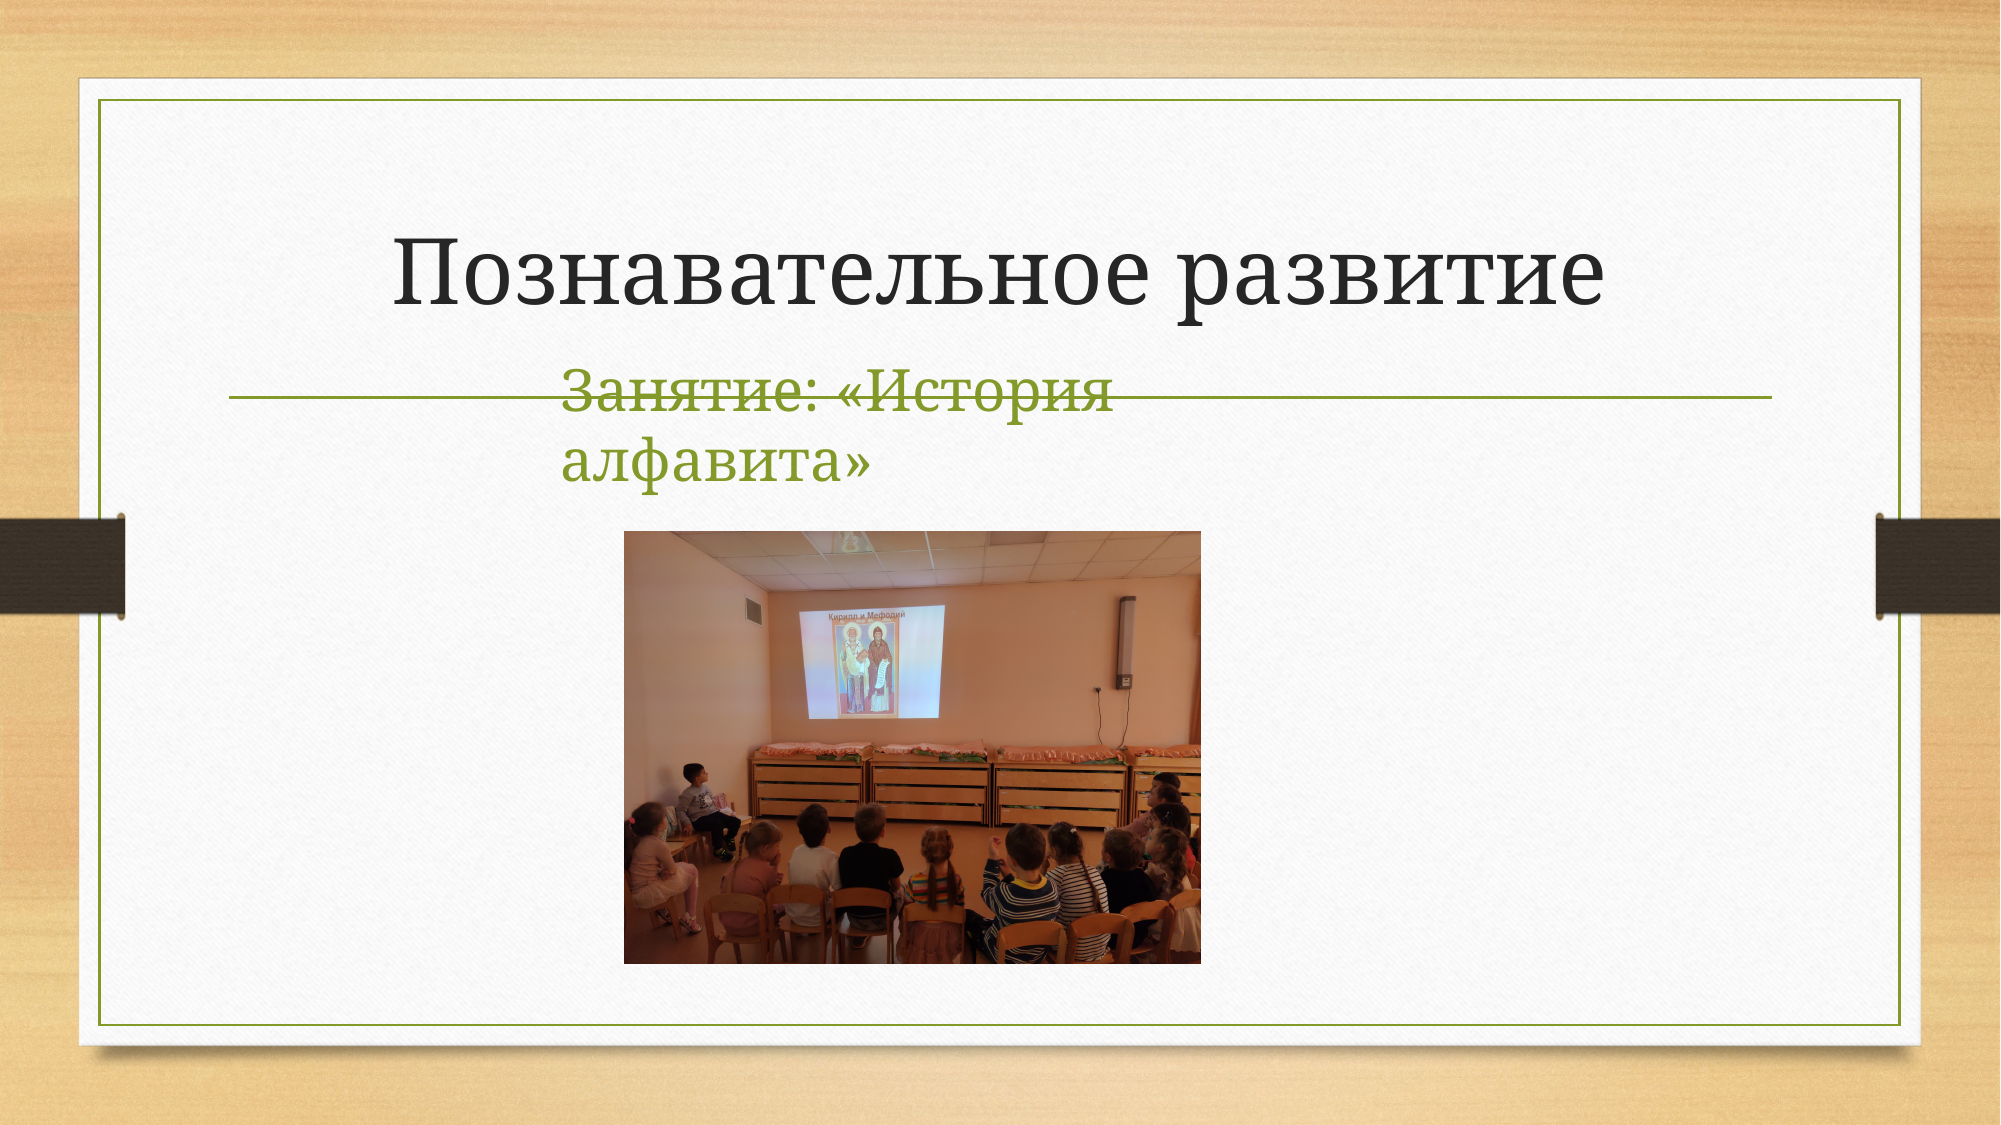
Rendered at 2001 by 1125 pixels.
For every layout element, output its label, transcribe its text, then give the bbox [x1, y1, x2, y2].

picture [0, 0, 2001, 1125]
list Занятие: «История алфавита» [545, 406, 1320, 501]
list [624, 531, 1201, 964]
title Познавательное развитие [212, 161, 1788, 375]
